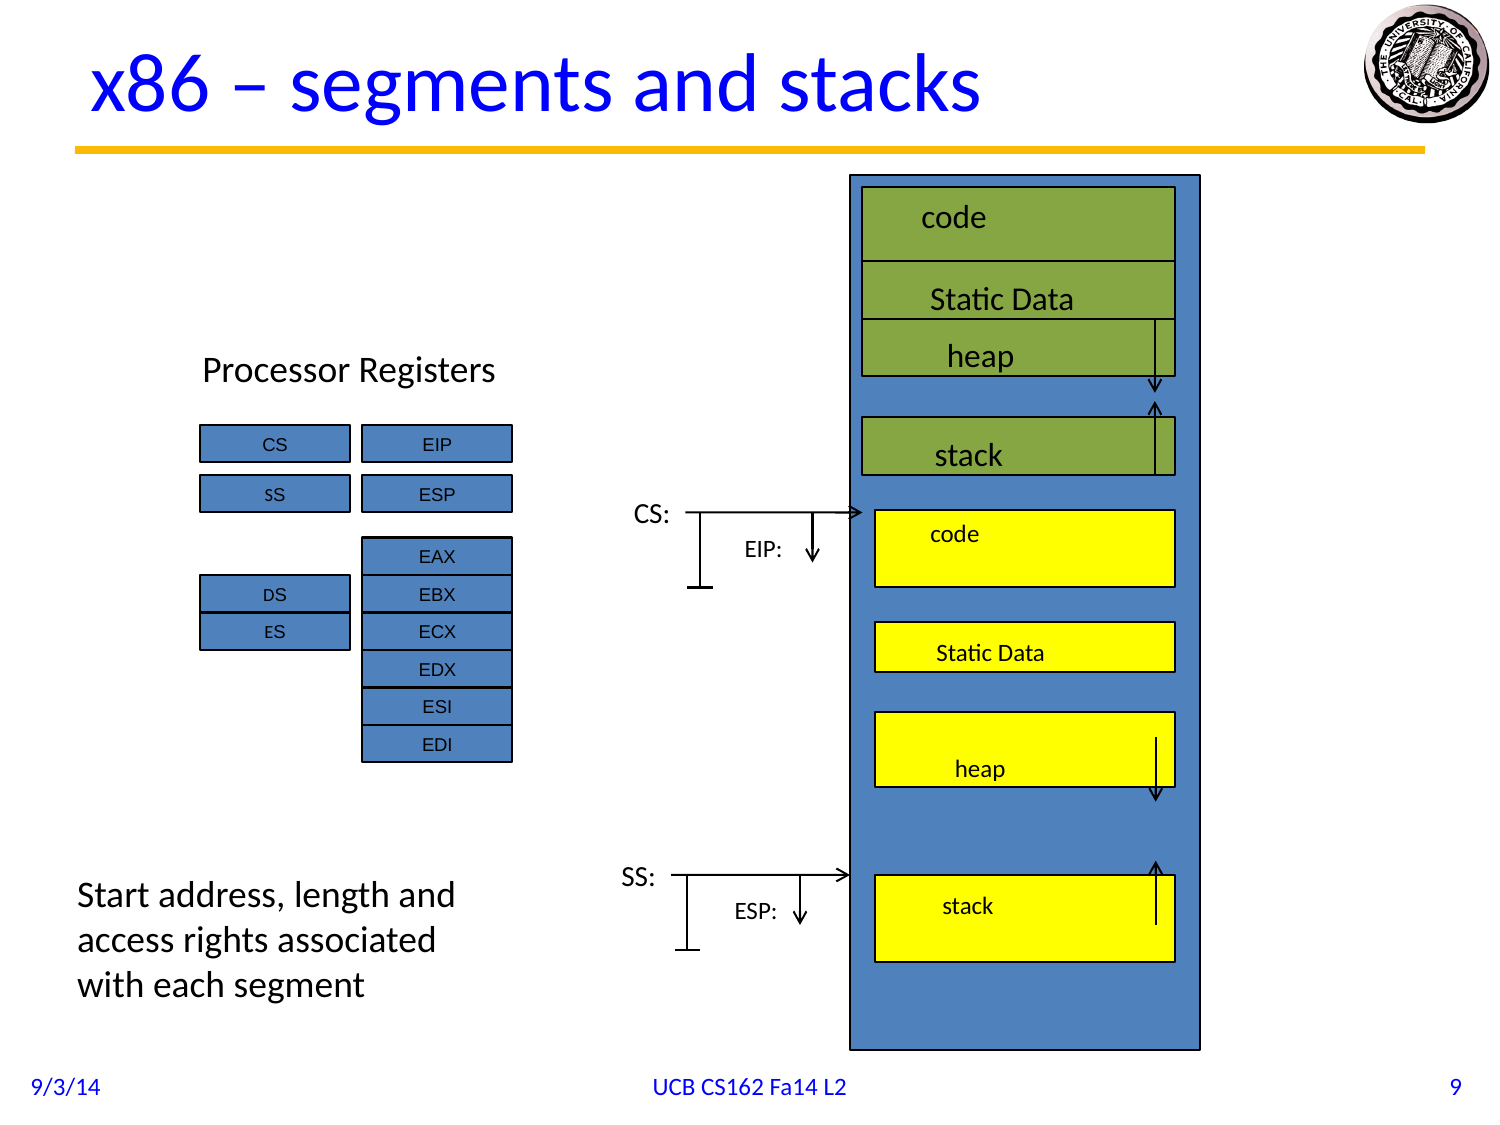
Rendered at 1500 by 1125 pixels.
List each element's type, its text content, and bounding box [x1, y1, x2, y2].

text_box [874, 712, 1175, 788]
text_box Processor Registers [187, 337, 588, 398]
text_box EBX [362, 575, 513, 613]
slide_number 9 [1127, 1055, 1478, 1115]
text_box EAX [362, 537, 513, 575]
text_box [874, 874, 1175, 963]
text_box EIP: [729, 525, 798, 570]
text_box EIP [362, 425, 513, 463]
text_box CS: [618, 487, 686, 538]
text_box ES [199, 612, 350, 650]
text_box ESP: [719, 887, 793, 933]
text_box SS [199, 474, 350, 513]
text_box [874, 622, 1175, 673]
text_box EDI [362, 725, 513, 763]
text_box stack [927, 882, 1009, 927]
text_box CS [199, 425, 350, 463]
text_box heap [940, 744, 1021, 790]
text_box code [915, 509, 995, 555]
footer UCB CS162 Fa14 L2 [512, 1055, 988, 1115]
text_box Static Data [921, 629, 1061, 675]
text_box ESI [362, 687, 513, 725]
picture [1350, 0, 1500, 127]
text_box DS [199, 575, 350, 612]
text_box [874, 509, 1175, 588]
text_box Start address, length and access rights associated with each segment [62, 862, 525, 1013]
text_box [862, 187, 1176, 476]
text_box ECX [362, 613, 513, 650]
text_box [849, 174, 1200, 1050]
title x86 – segments and stacks [75, 6, 1425, 150]
text_box SS: [606, 849, 671, 900]
text_box EDX [362, 650, 513, 687]
text_box ESP [362, 474, 513, 513]
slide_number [15, 1055, 366, 1115]
